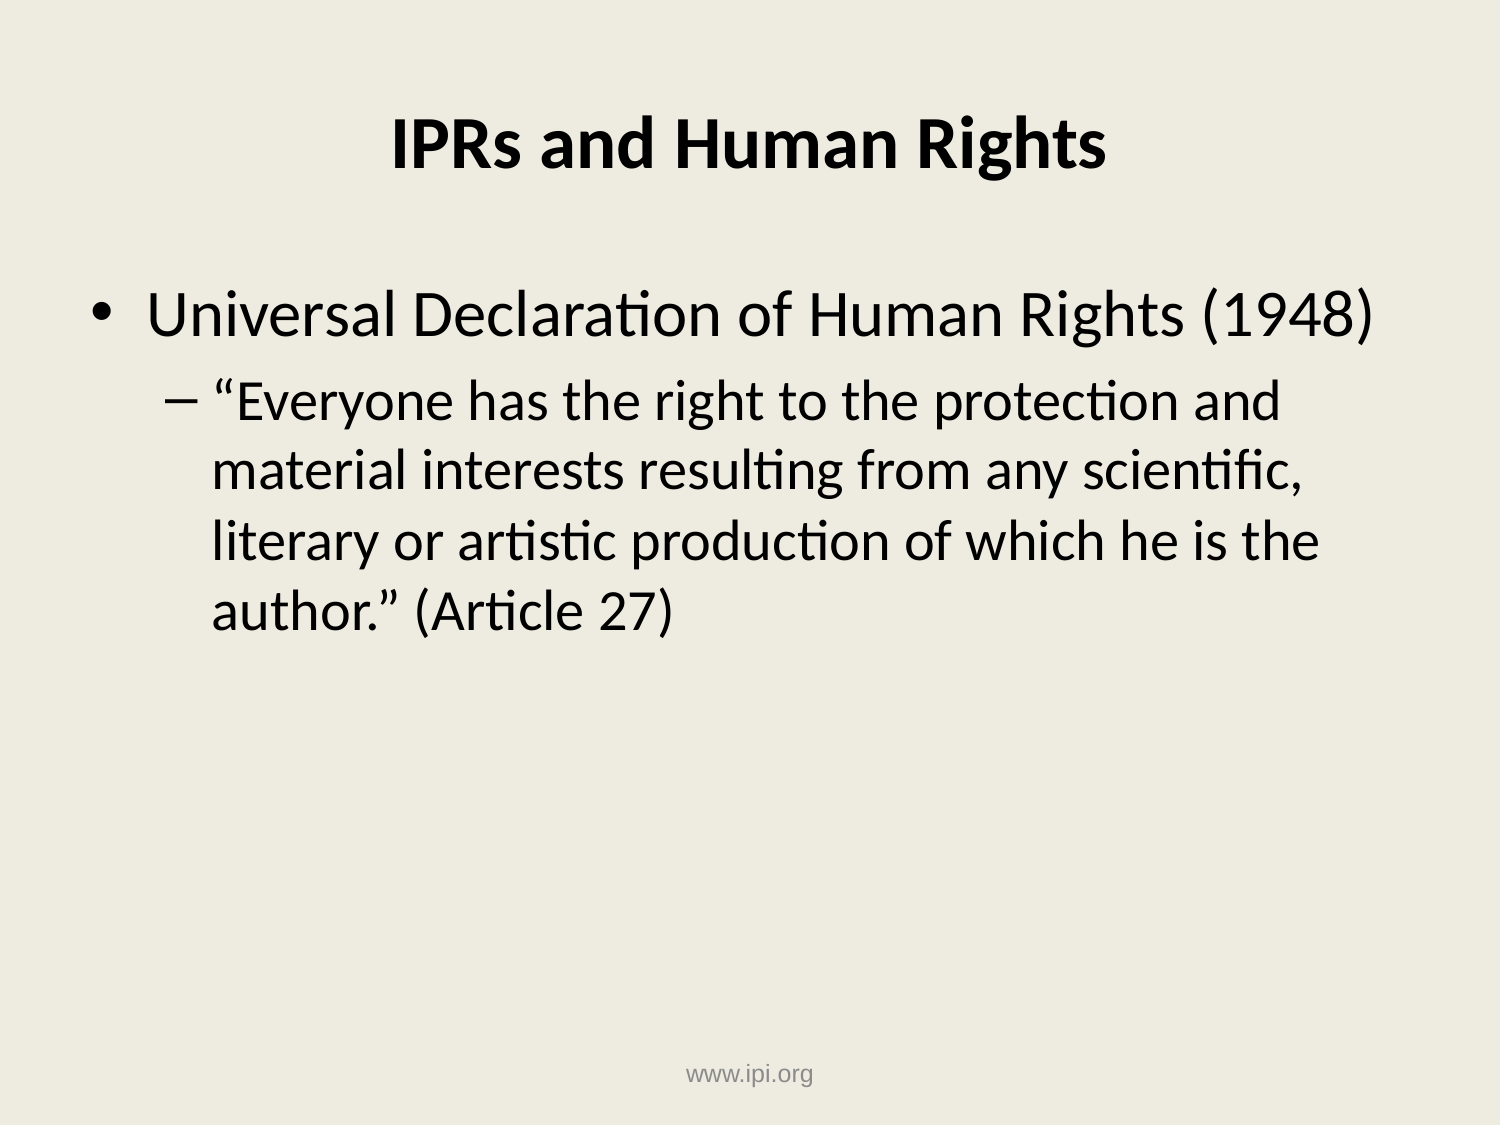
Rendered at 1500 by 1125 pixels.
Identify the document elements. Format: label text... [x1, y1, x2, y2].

list Universal Declaration of Human Rights (1948) “Everyone has the right to the protection and material interests resulting from any scientific, literary or artistic production of which he is the author.” (Article 27) [75, 262, 1425, 1005]
title IPRs and Human Rights [75, 45, 1425, 233]
footer www.ipi.org [512, 1042, 988, 1103]
